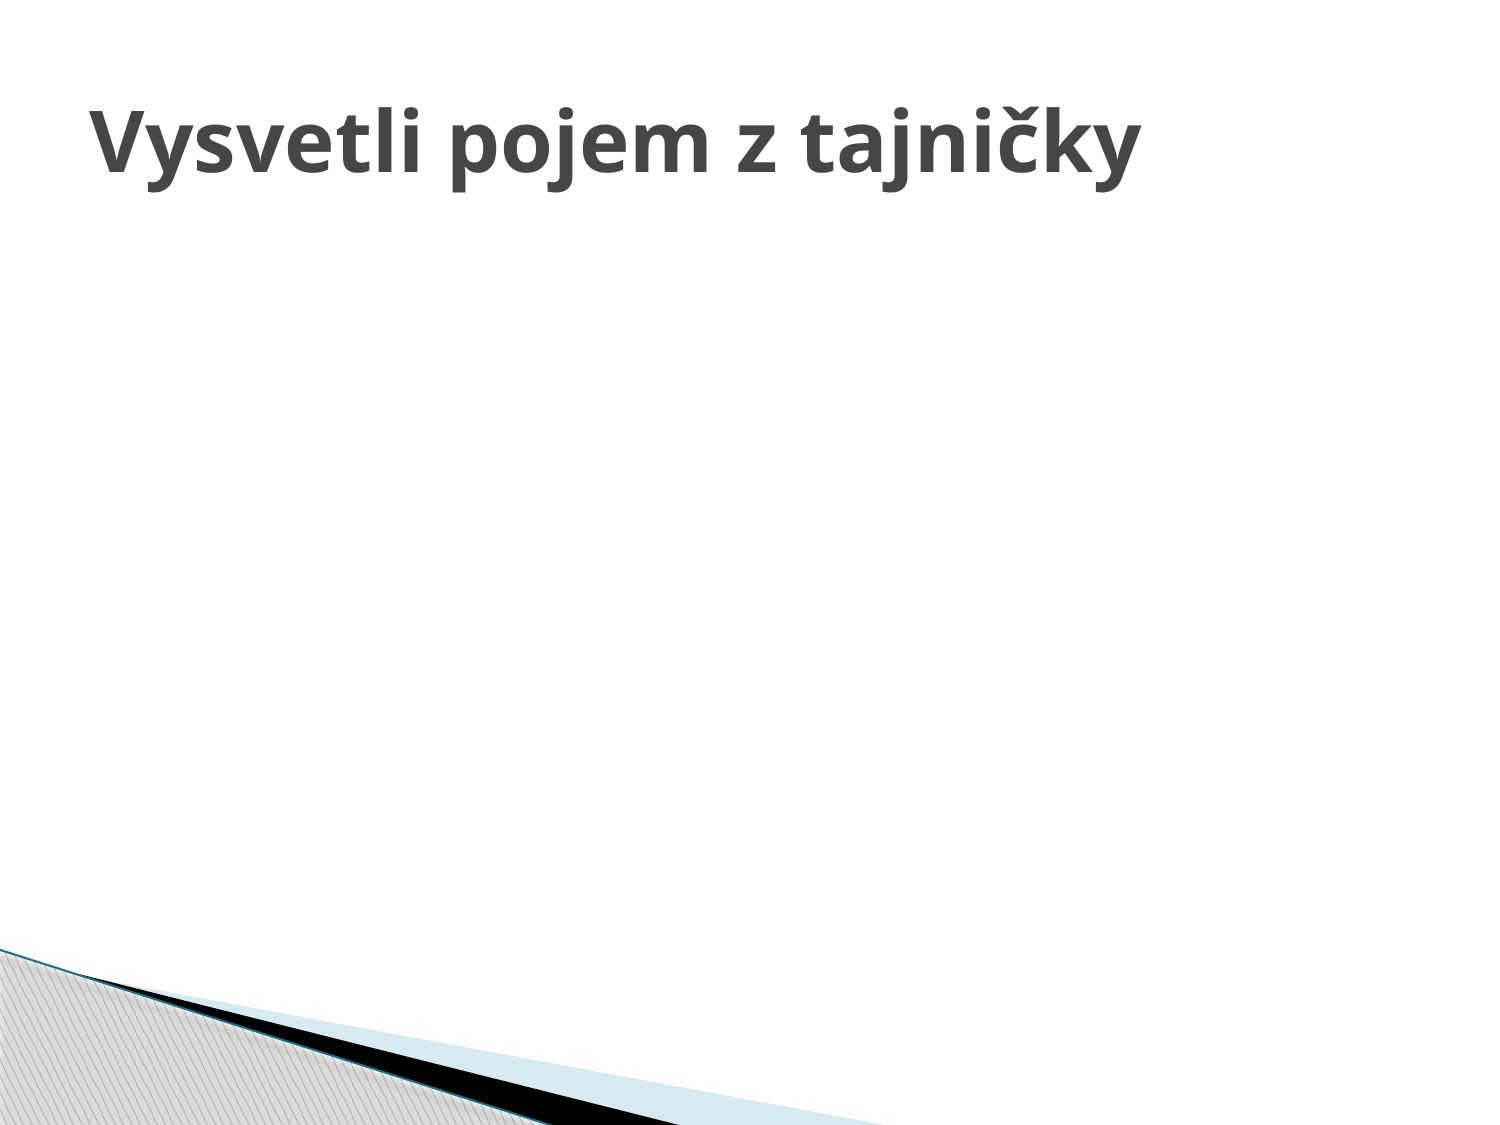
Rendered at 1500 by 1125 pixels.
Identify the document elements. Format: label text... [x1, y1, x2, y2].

title Vysvetli pojem z tajničky [75, 45, 1425, 233]
